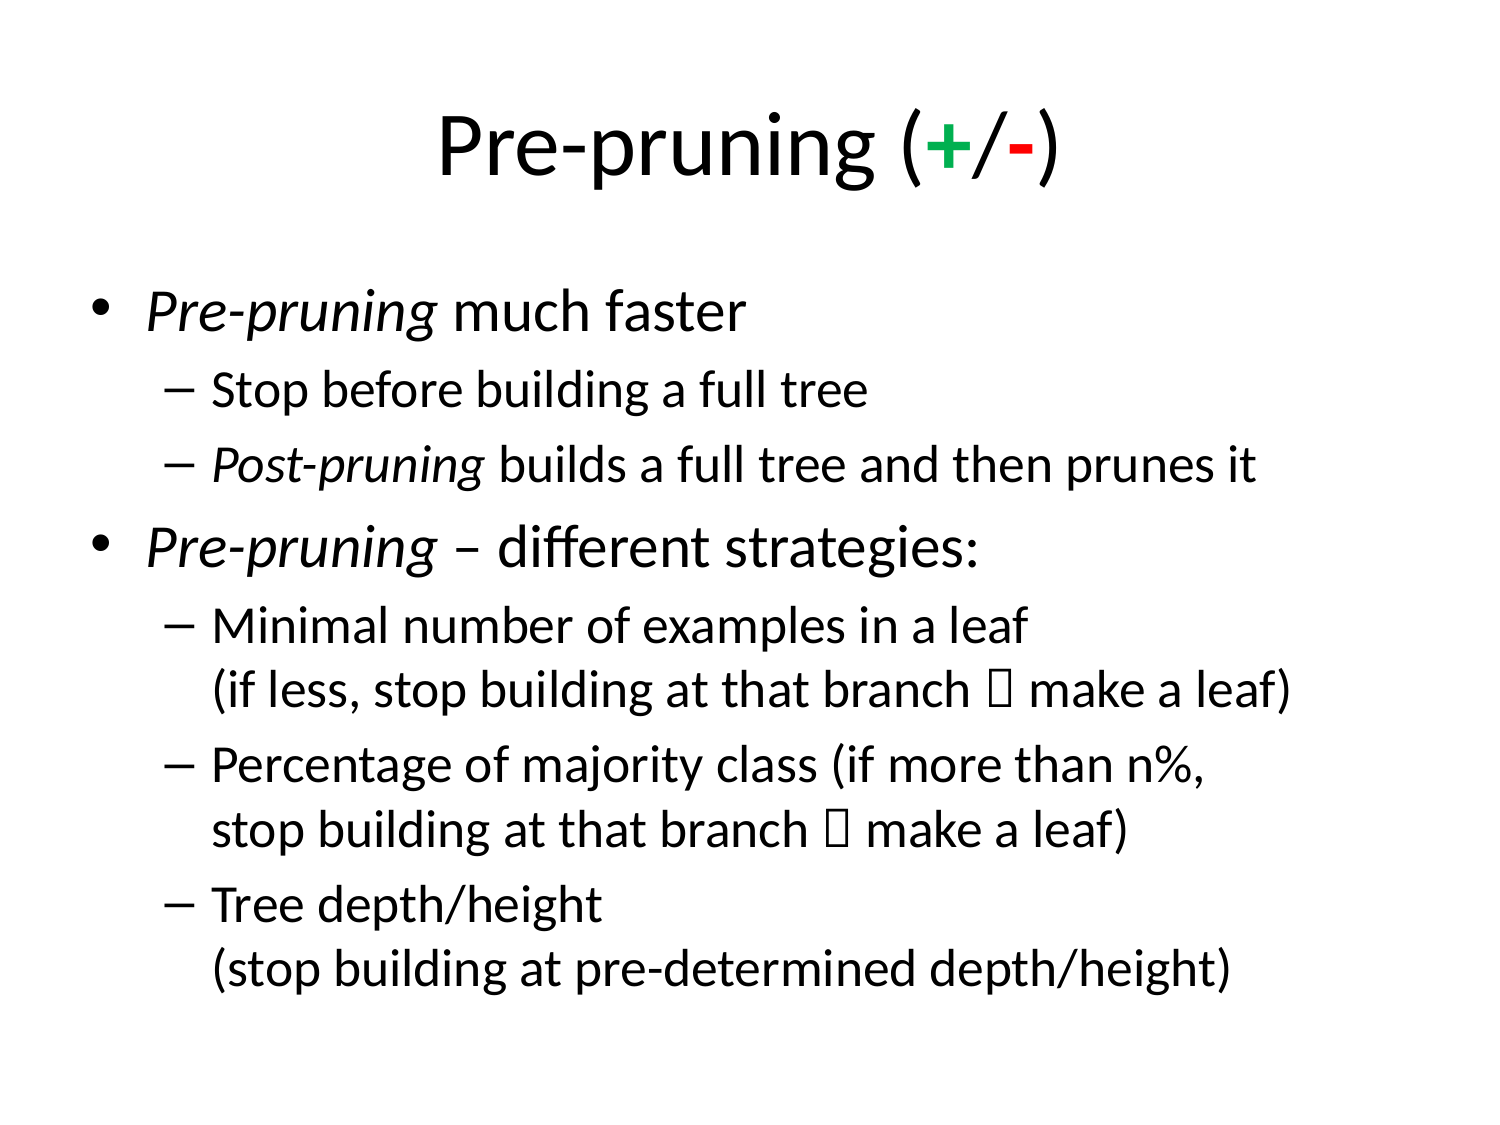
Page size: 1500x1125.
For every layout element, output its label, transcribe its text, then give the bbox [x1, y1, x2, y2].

title Pre-pruning (+/-) [75, 45, 1425, 233]
list Pre-pruning much faster Stop before building a full tree Post-pruning builds a full tree and then prunes it Pre-pruning – different strategies: Minimal number of examples in a leaf (if less, stop building at that branch  make a leaf) Percentage of majority class (if more than n%, stop building at that branch  make a leaf) Tree depth/height (stop building at pre-determined depth/height) [75, 262, 1425, 1005]
